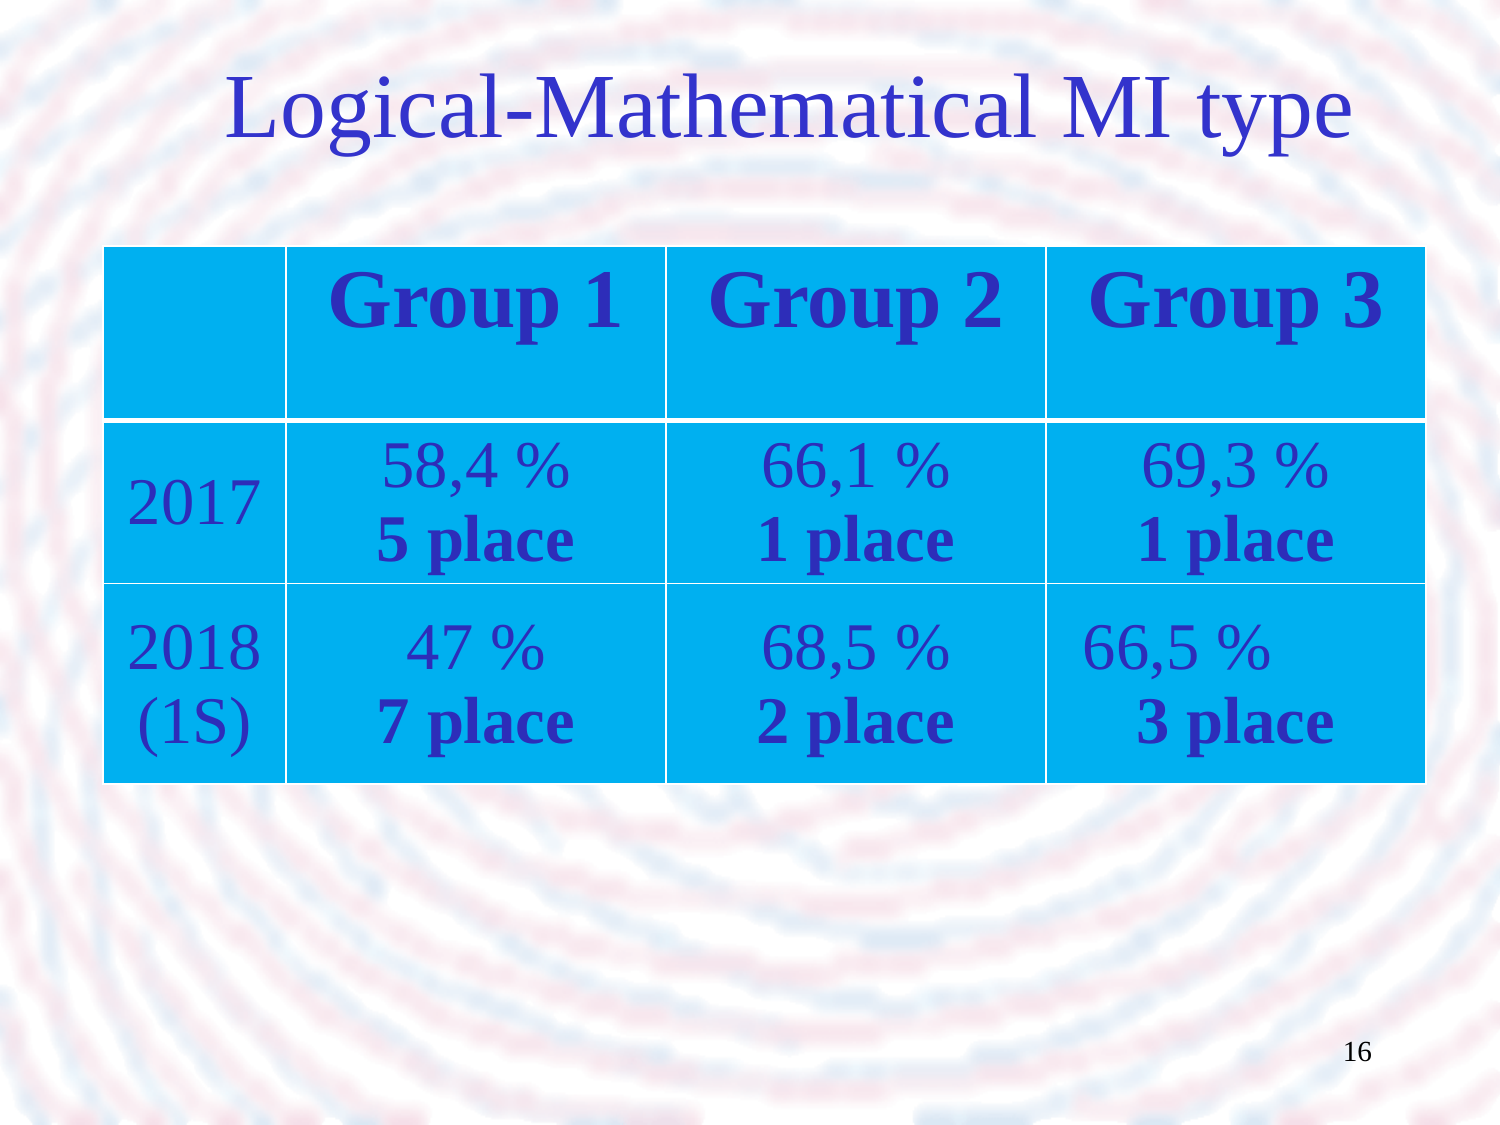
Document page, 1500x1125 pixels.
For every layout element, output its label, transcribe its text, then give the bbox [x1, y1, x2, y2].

slide_number 16 [1074, 1024, 1388, 1101]
table_cell 2017 [104, 423, 285, 583]
table_header Group 3 [1047, 247, 1425, 418]
title Logical-Mathematical MI type [112, 30, 1469, 172]
table_cell 2018 (1S) [104, 584, 285, 783]
table_cell 58,4 % 5 place [287, 423, 665, 583]
table_cell 66,5 % 3 place [1047, 584, 1425, 783]
table_cell 69,3 % 1 place [1047, 423, 1425, 583]
table_cell 47 % 7 place [287, 584, 665, 783]
picture [0, 0, 1500, 1125]
table_header [104, 247, 285, 418]
table_header Group 1 [287, 247, 665, 418]
table_cell 68,5 % 2 place [667, 584, 1045, 783]
table_header Group 2 [667, 247, 1045, 418]
table_cell 66,1 % 1 place [667, 423, 1045, 583]
